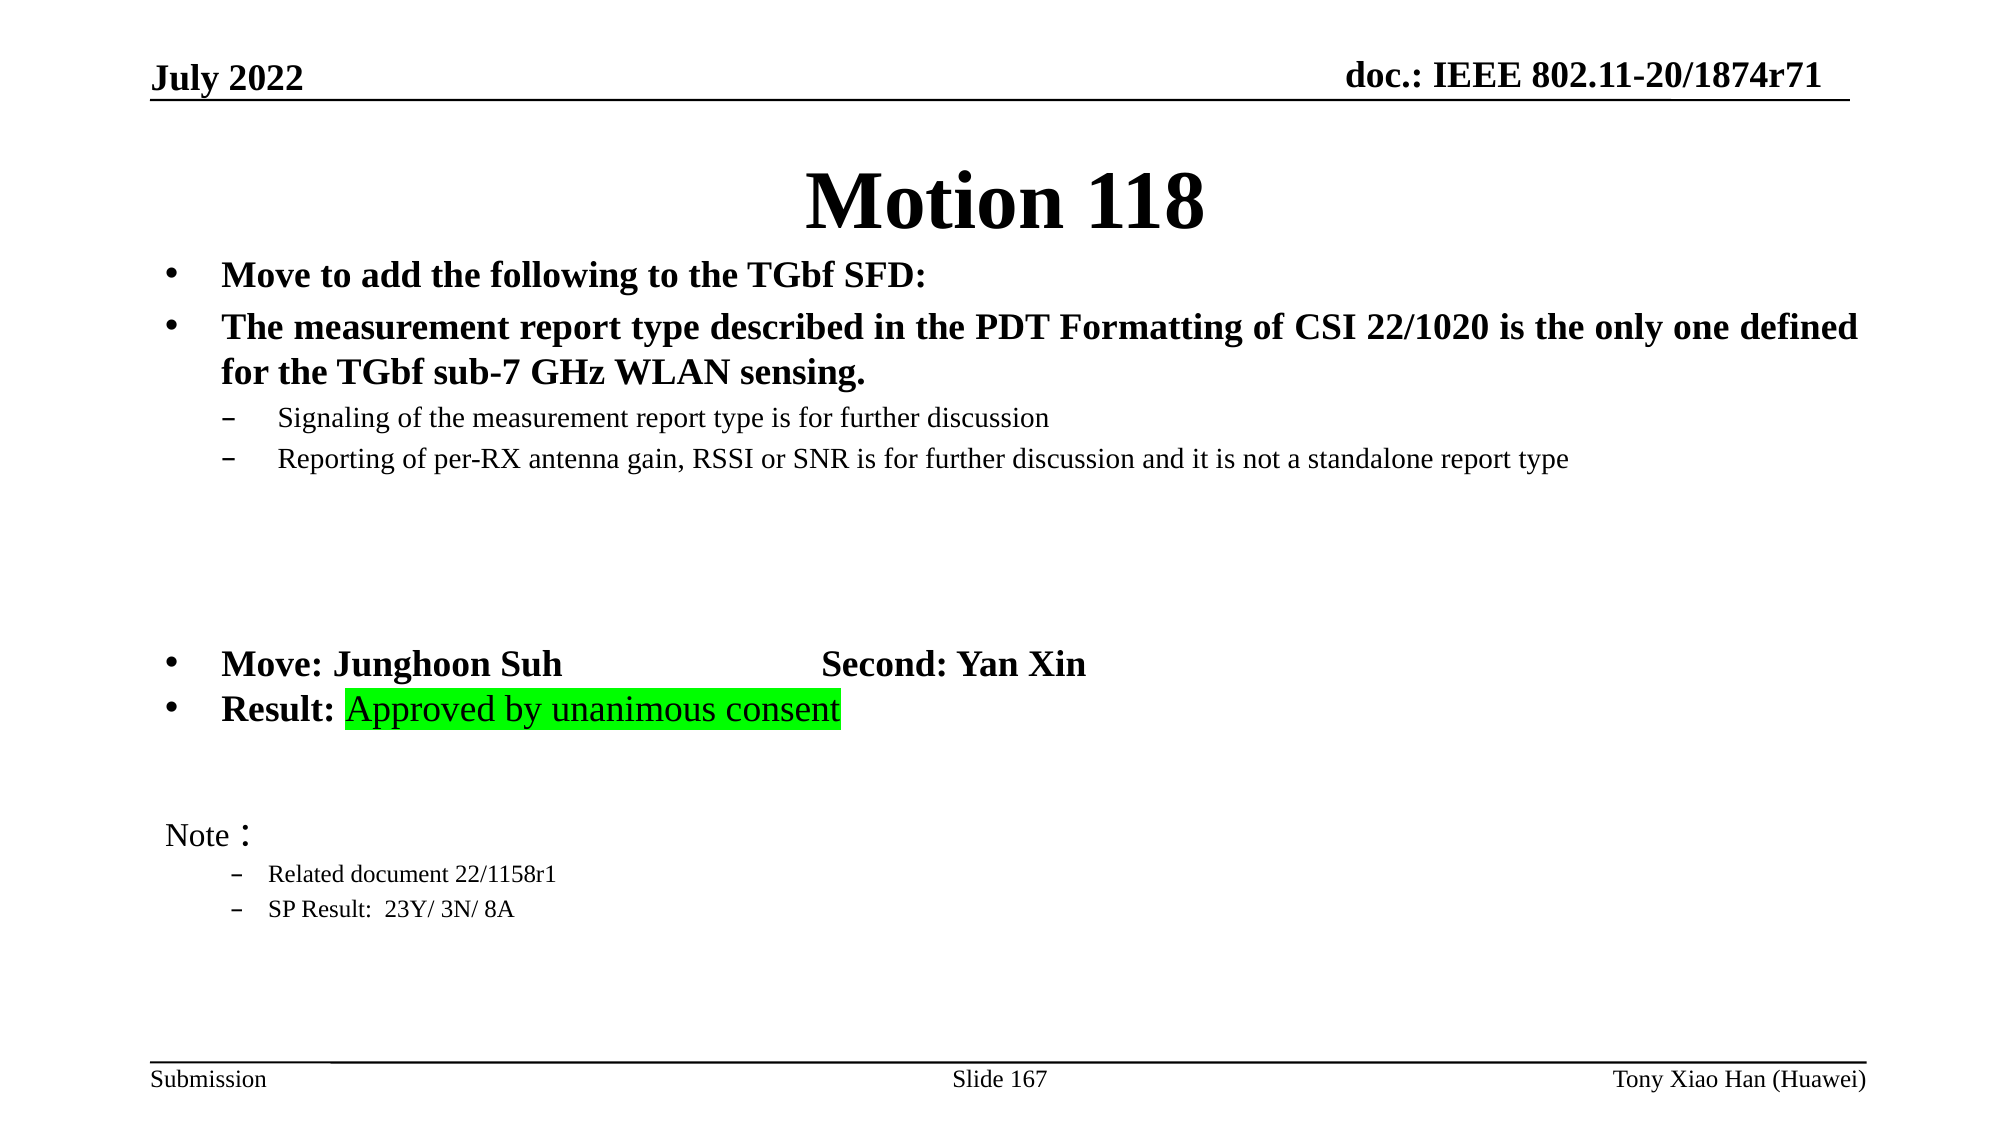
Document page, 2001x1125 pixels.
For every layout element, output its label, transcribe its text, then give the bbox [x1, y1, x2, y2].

text_box Motion 118 [368, 137, 1644, 212]
text_box Move to add the following to the TGbf SFD: The measurement report type described in the PDT Formatting of CSI 22/1020 is the only one defined for the TGbf sub-7 GHz WLAN sensing. Signaling of the measurement report type is for further discussion Reporting of per-RX antenna gain, RSSI or SNR is for further discussion and it is not a standalone report type Move: Junghoon Suh Second: Yan Xin Result: Approved by unanimous consent Note： Related document 22/1158r1 SP Result: 23Y/ 3N/ 8A [149, 212, 1875, 900]
